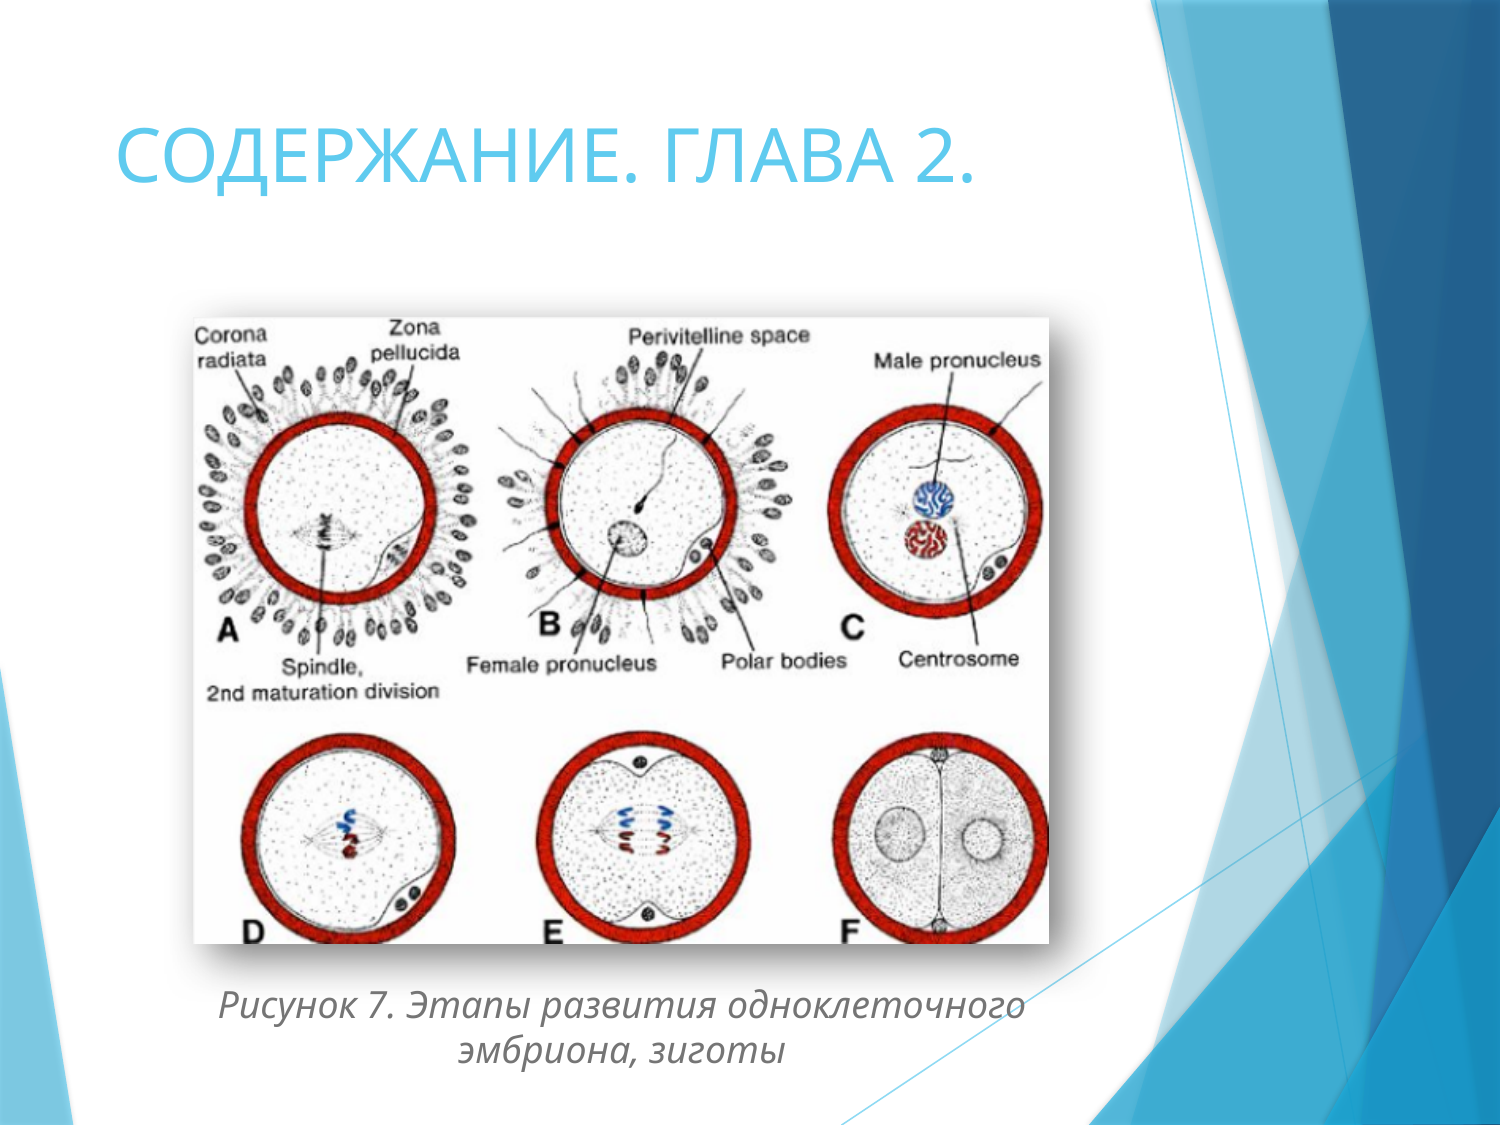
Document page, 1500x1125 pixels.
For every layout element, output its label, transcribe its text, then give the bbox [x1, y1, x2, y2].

title СОДЕРЖАНИЕ. ГЛАВА 2. [99, 99, 1142, 317]
picture [193, 317, 1050, 944]
text_box Рисунок 7. Этапы развития одноклеточного эмбриона, зиготы [193, 973, 1051, 1079]
